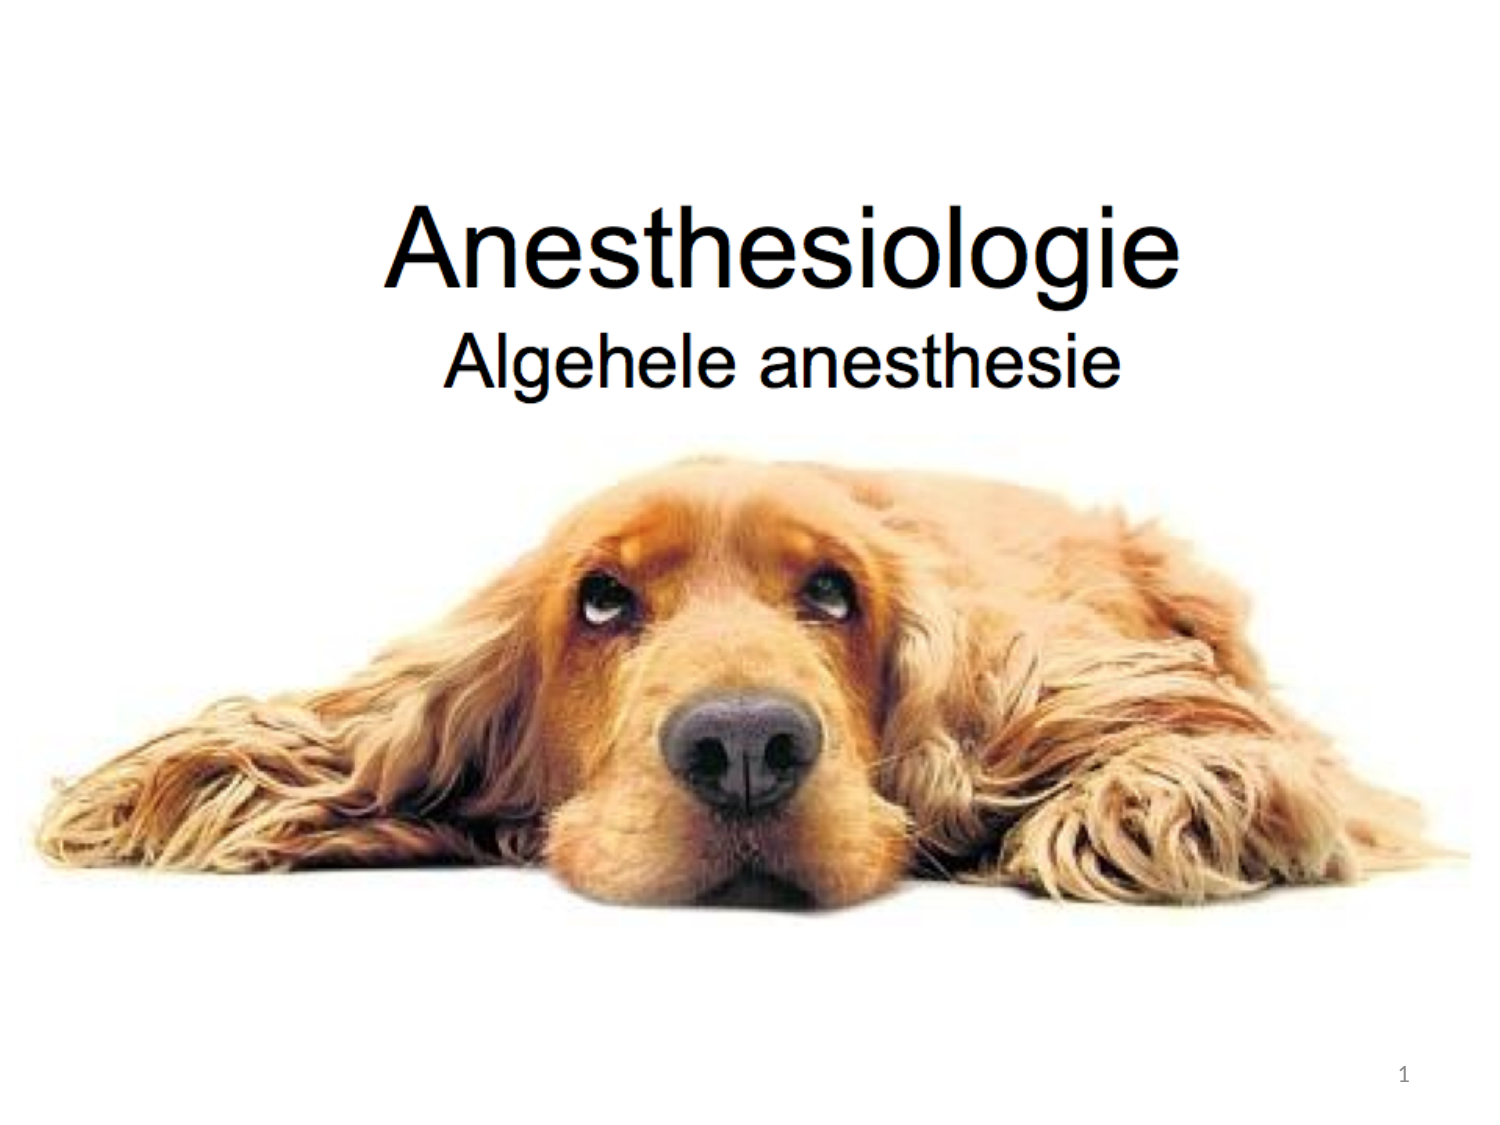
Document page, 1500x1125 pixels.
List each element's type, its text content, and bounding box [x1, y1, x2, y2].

slide_number 1 [1074, 1042, 1425, 1103]
picture [0, 117, 1500, 1008]
